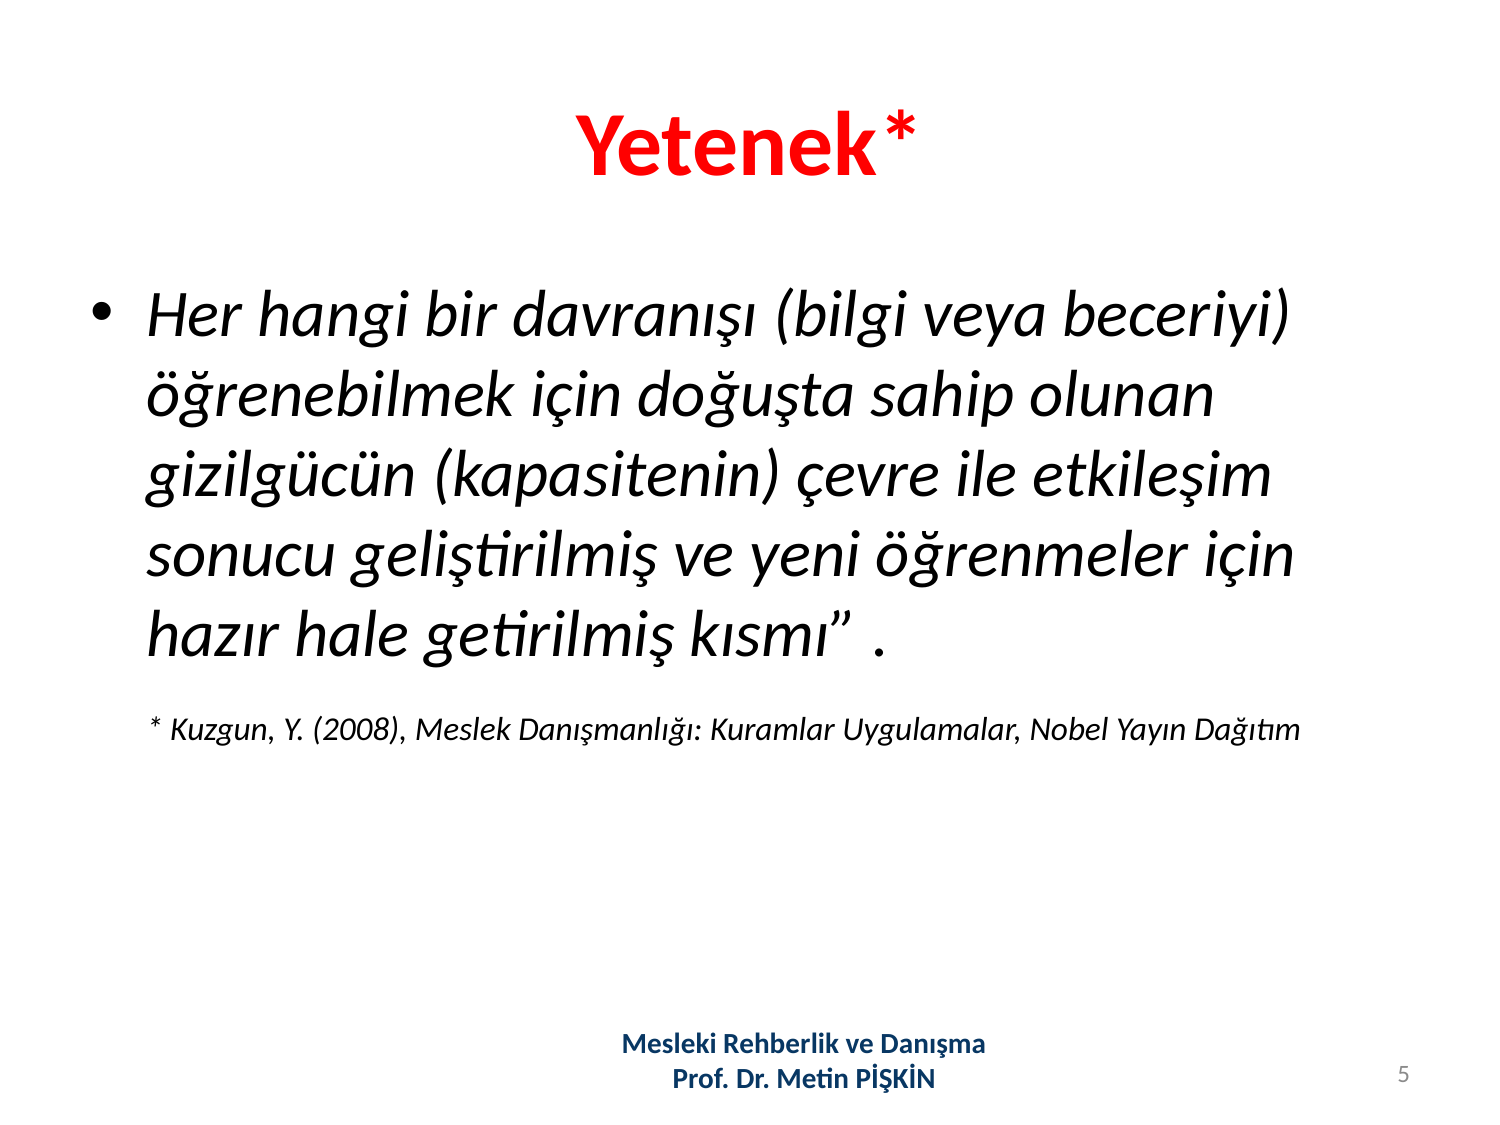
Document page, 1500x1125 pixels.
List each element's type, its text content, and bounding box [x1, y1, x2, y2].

text_box Mesleki Rehberlik ve Danışma Prof. Dr. Metin PİŞKİN [561, 1023, 1048, 1102]
title Yetenek* [75, 45, 1425, 233]
slide_number 5 [1074, 1042, 1425, 1103]
list Her hangi bir davranışı (bilgi veya beceriyi) öğrenebilmek için doğuşta sahip olunan gizilgücün (kapasitenin) çevre ile etkileşim sonucu geliştirilmiş ve yeni öğrenmeler için hazır hale getirilmiş kısmı” . * Kuzgun, Y. (2008), Meslek Danışmanlığı: Kuramlar Uygulamalar, Nobel Yayın Dağıtım [75, 262, 1425, 1005]
